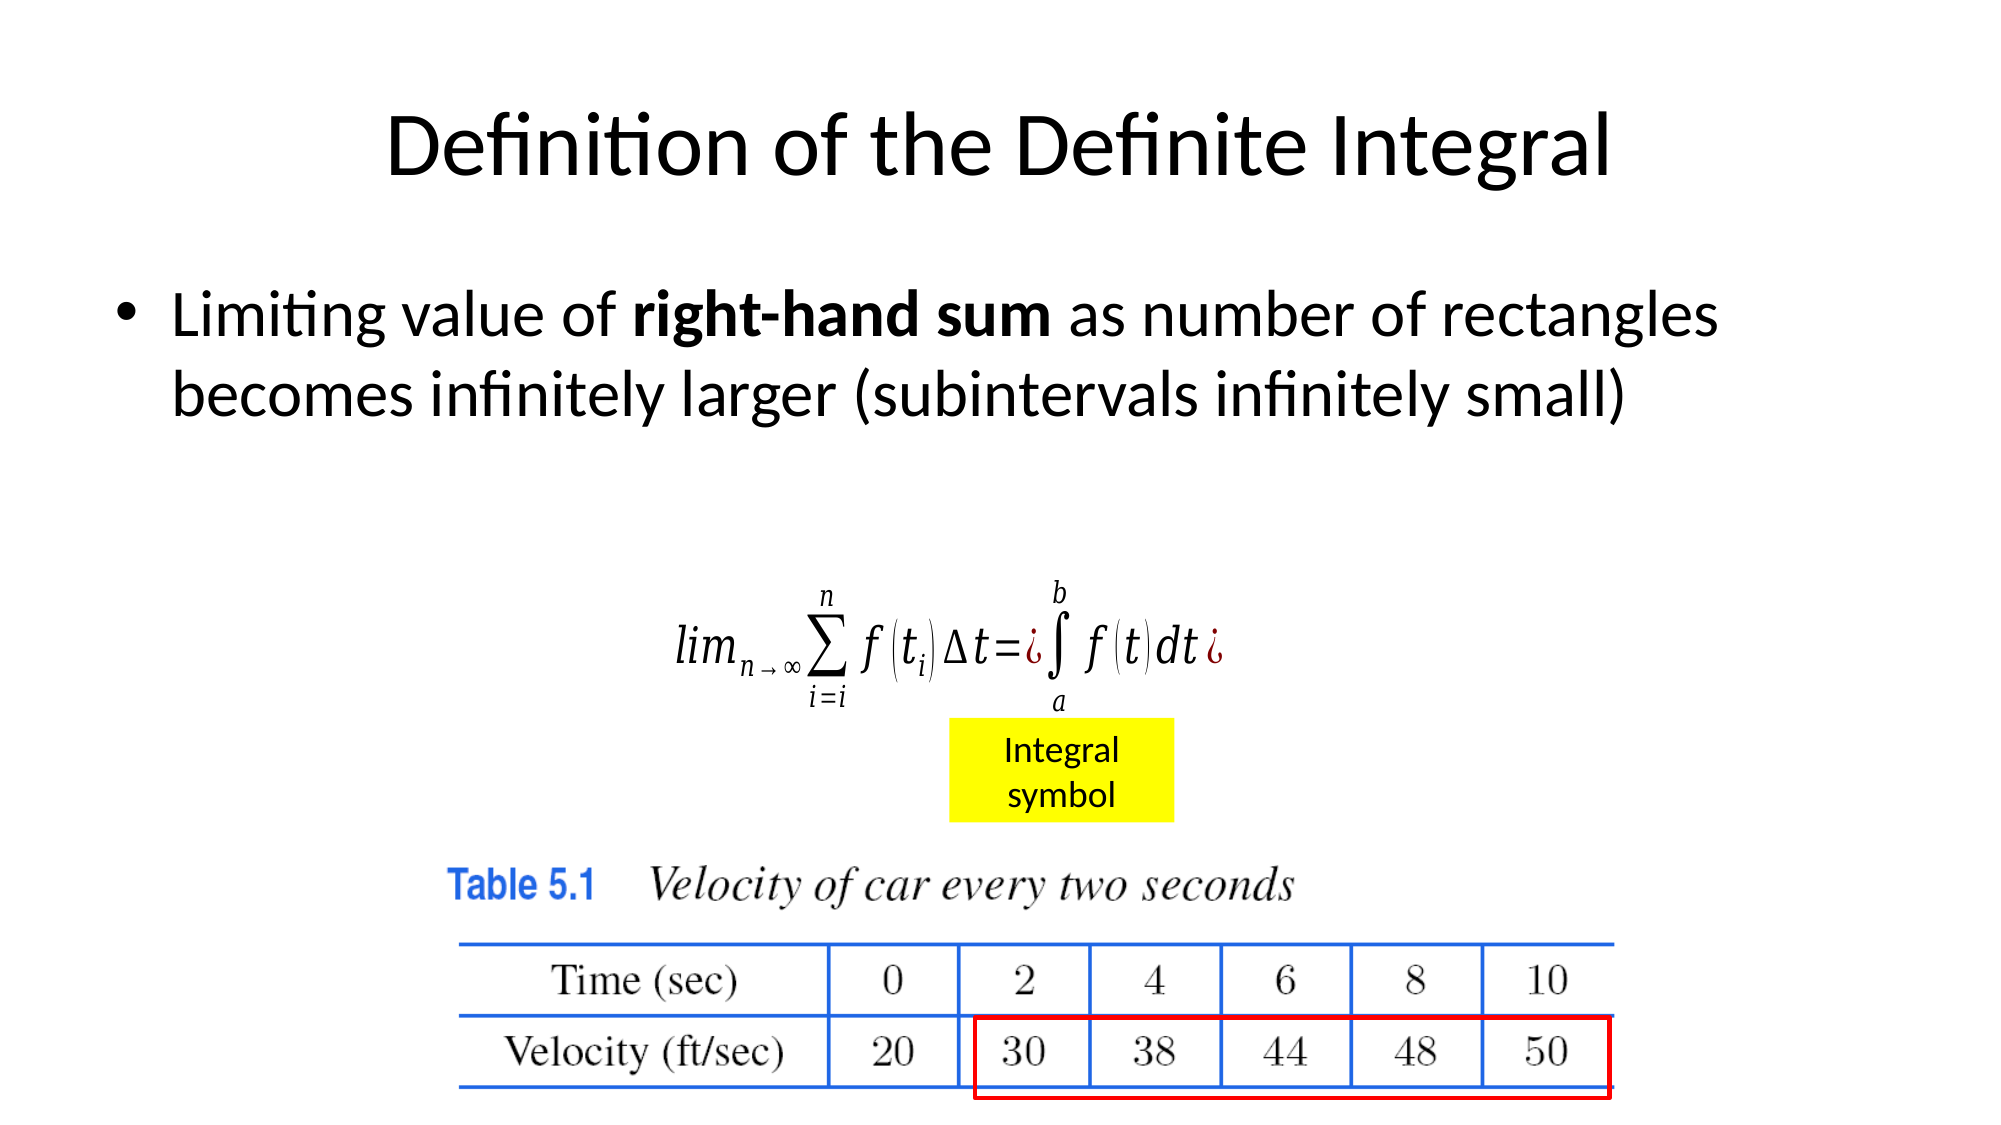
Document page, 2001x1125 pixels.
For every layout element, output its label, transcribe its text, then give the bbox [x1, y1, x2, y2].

list Limiting value of right-hand sum as number of rectangles becomes infinitely larger (subintervals infinitely small) [99, 262, 1900, 1005]
text_box Integral symbol [949, 717, 1175, 823]
title Definition of the Definite Integral [99, 45, 1900, 233]
picture [437, 848, 1651, 1125]
